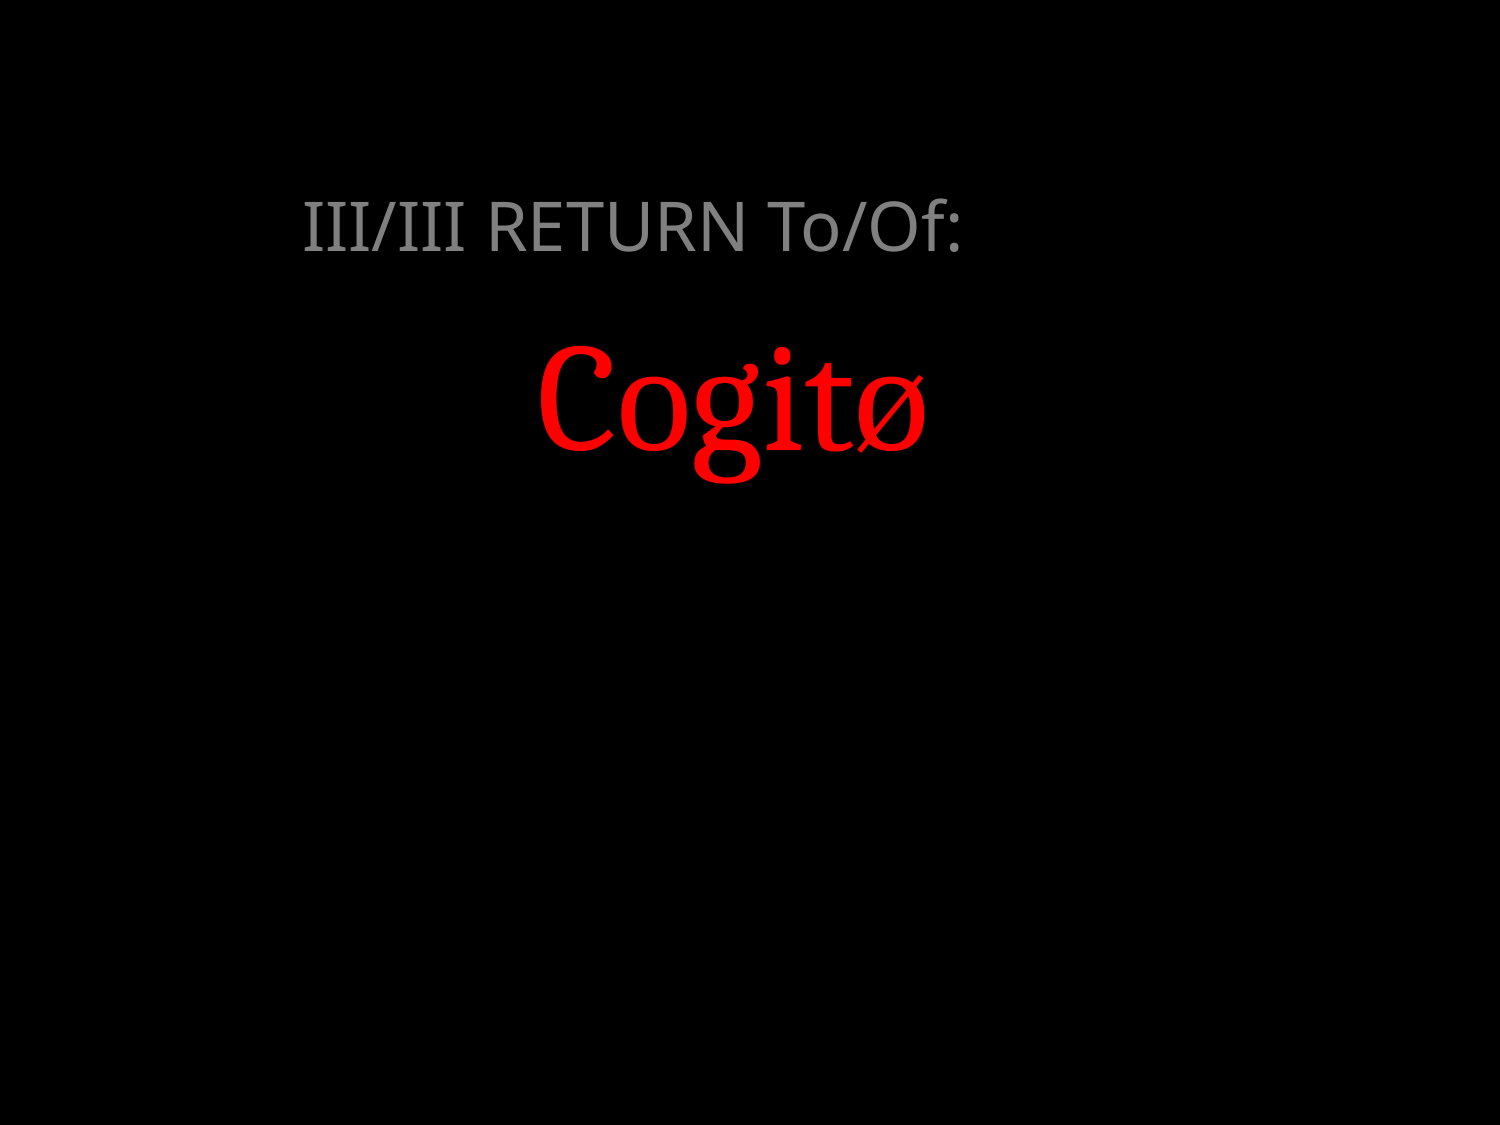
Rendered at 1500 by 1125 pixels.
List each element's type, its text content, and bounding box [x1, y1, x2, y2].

subtitle III/III RETURN To/Of: Cogitø [287, 174, 1213, 1000]
